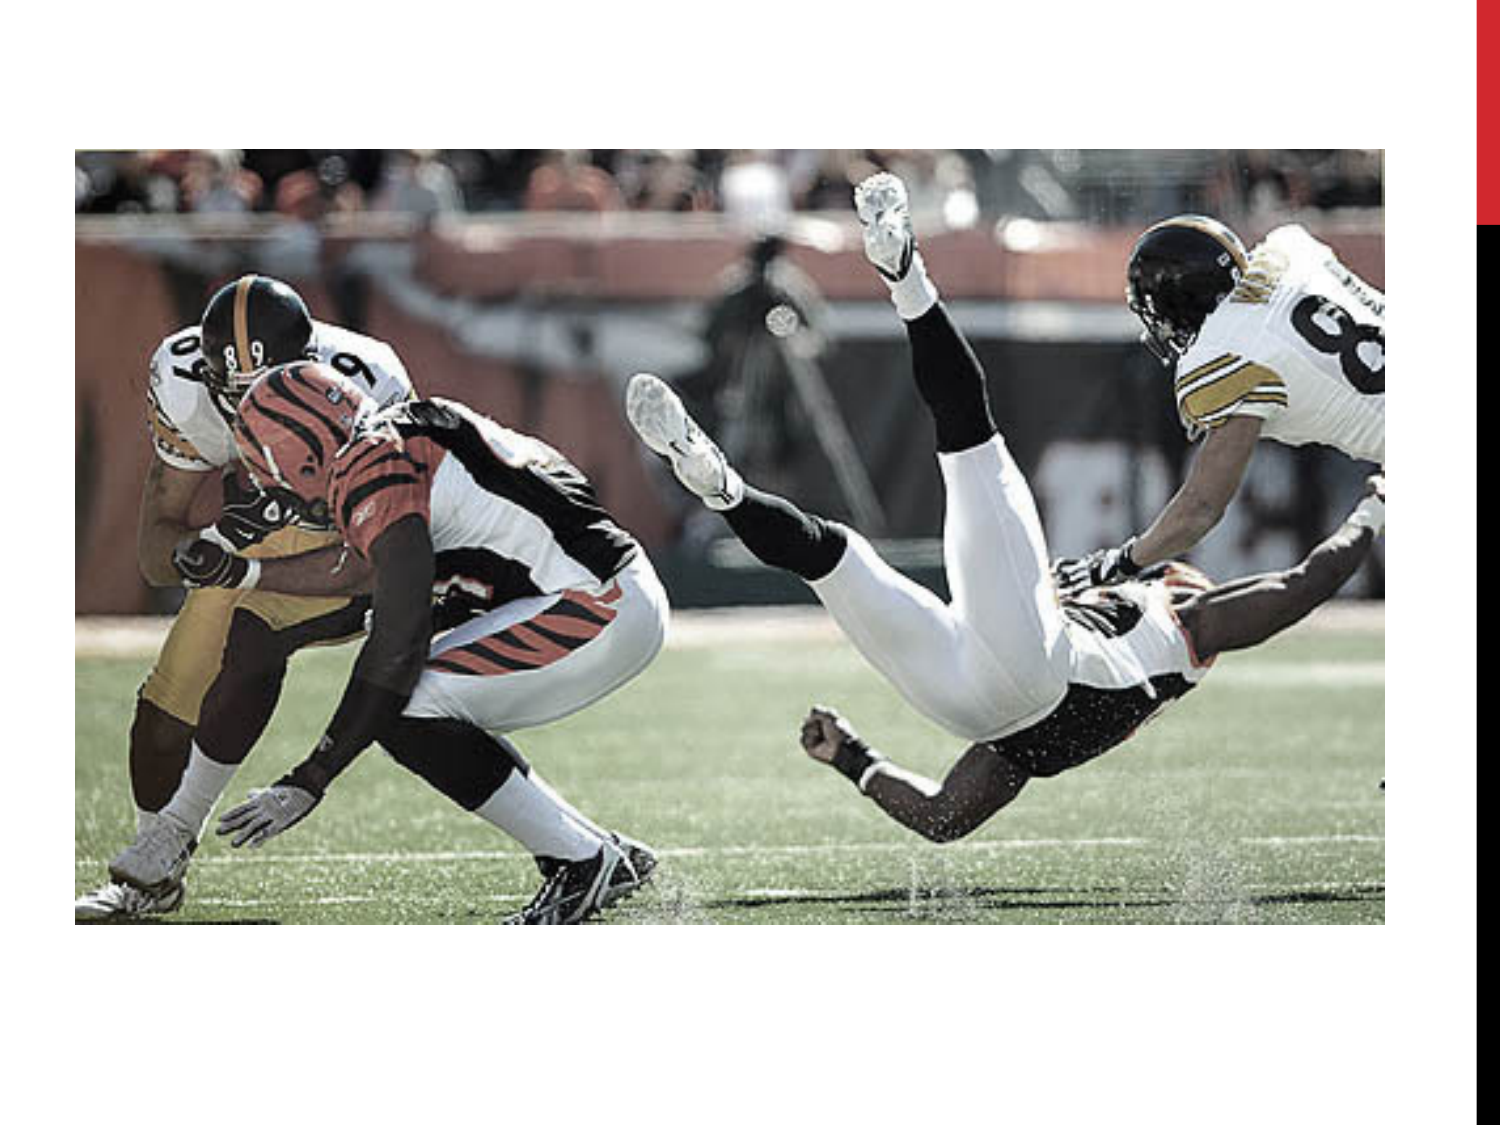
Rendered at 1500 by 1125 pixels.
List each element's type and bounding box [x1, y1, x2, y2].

picture [74, 149, 1385, 926]
